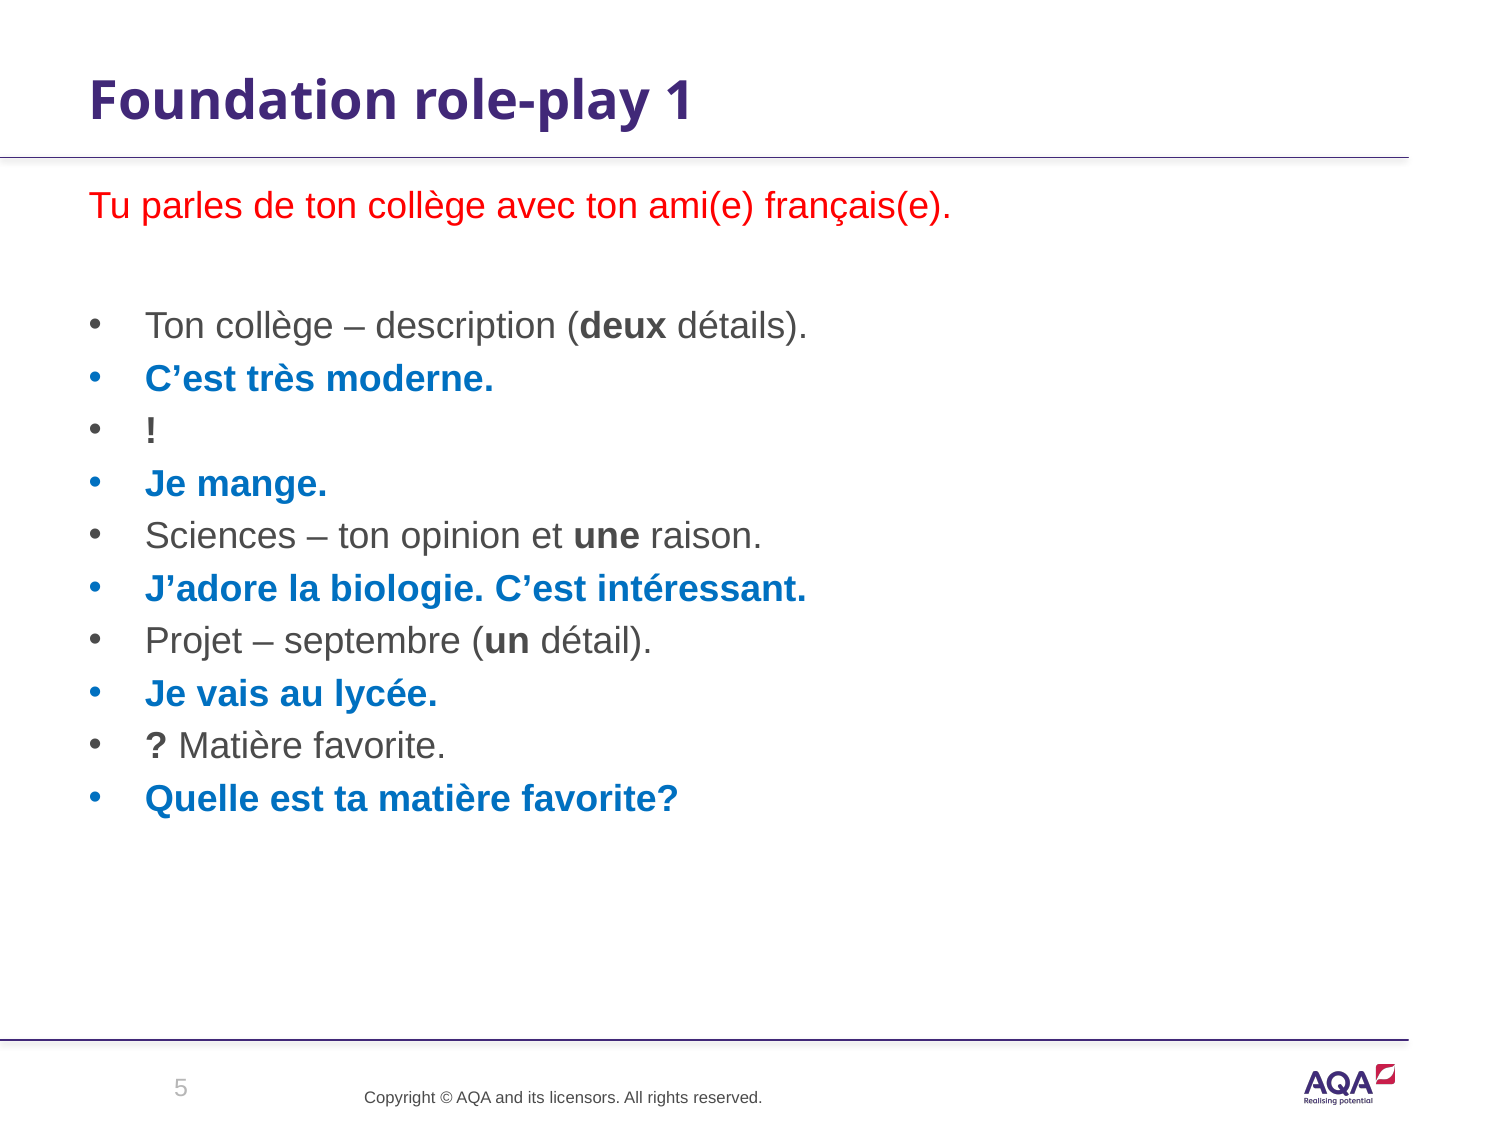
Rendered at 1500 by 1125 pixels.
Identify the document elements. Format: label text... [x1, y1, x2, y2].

title Foundation role-play 1 [88, 72, 1409, 144]
text_box Tu parles de ton collège avec ton ami(e) français(e). [88, 184, 1424, 302]
list Ton collège – description (deux détails). C’est très moderne. ! Je mange. Sciences – ton opinion et une raison. J’adore la biologie. C’est intéressant. Projet – septembre (un détail). Je vais au lycée. ? Matière favorite. Quelle est ta matière favorite? [88, 302, 1409, 1031]
picture [1304, 1064, 1395, 1105]
slide_number 5 [88, 1056, 204, 1116]
footer Copyright © AQA and its licensors. All rights reserved. [324, 1085, 764, 1125]
